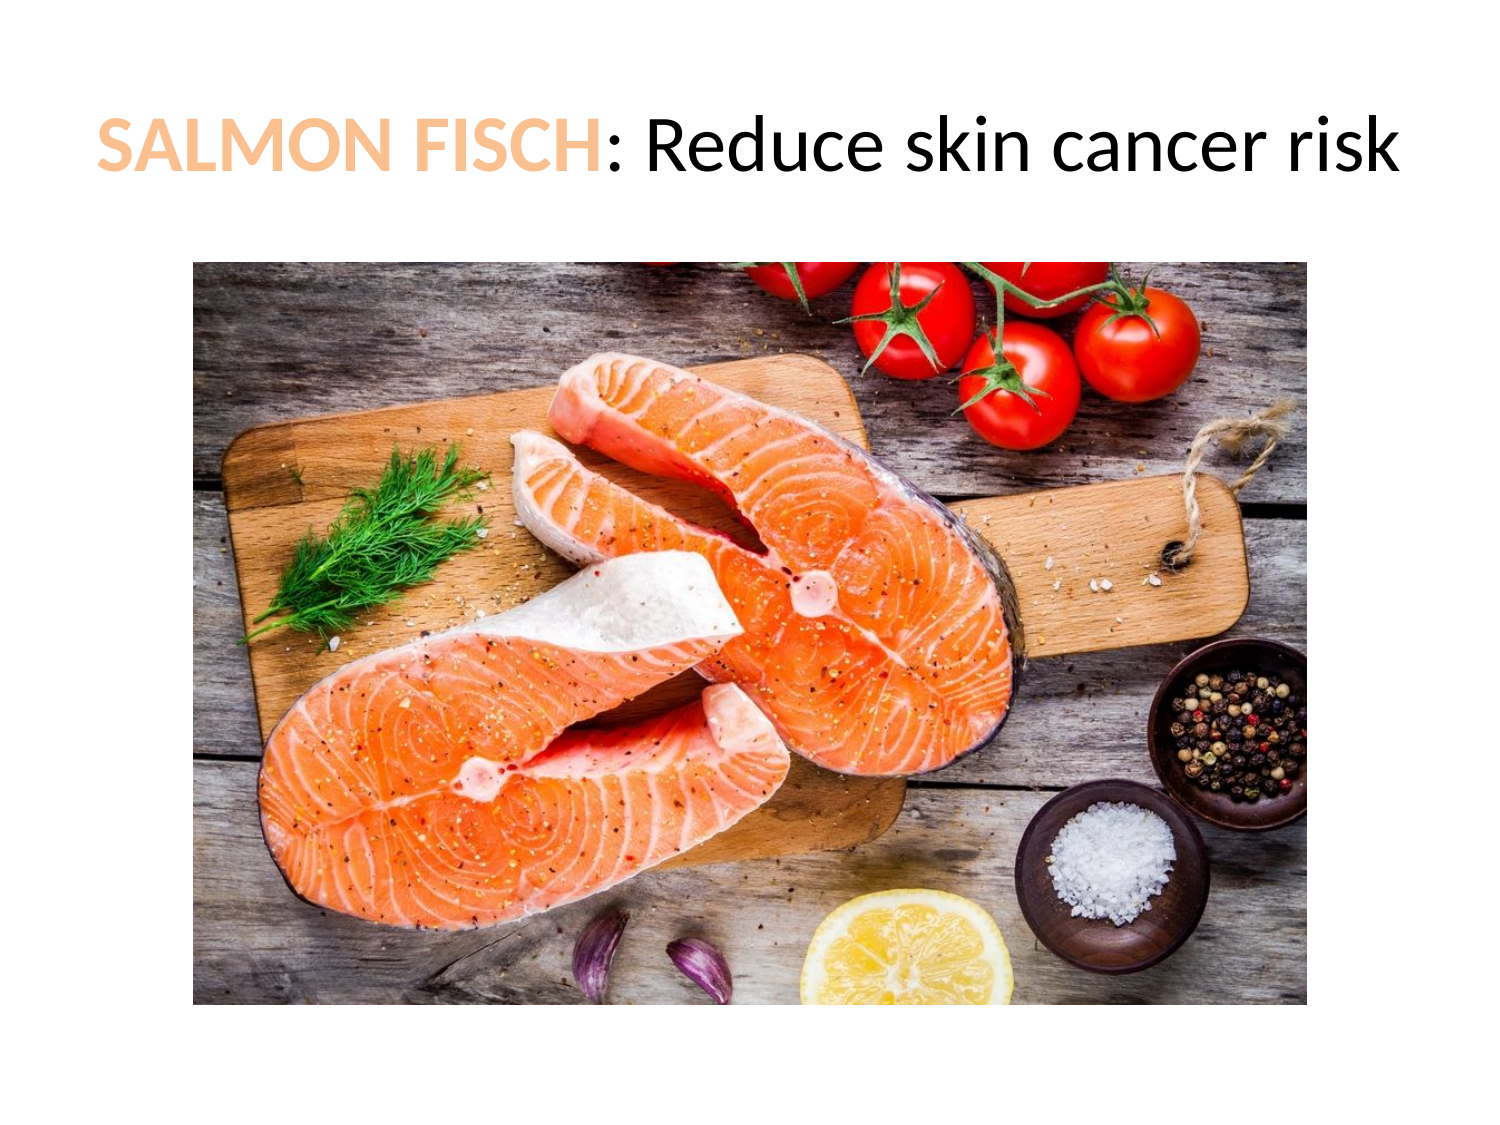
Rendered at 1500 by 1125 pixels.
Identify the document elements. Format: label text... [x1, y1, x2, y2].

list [193, 262, 1307, 1006]
title SALMON FISCH: Reduce skin cancer risk [75, 45, 1425, 233]
